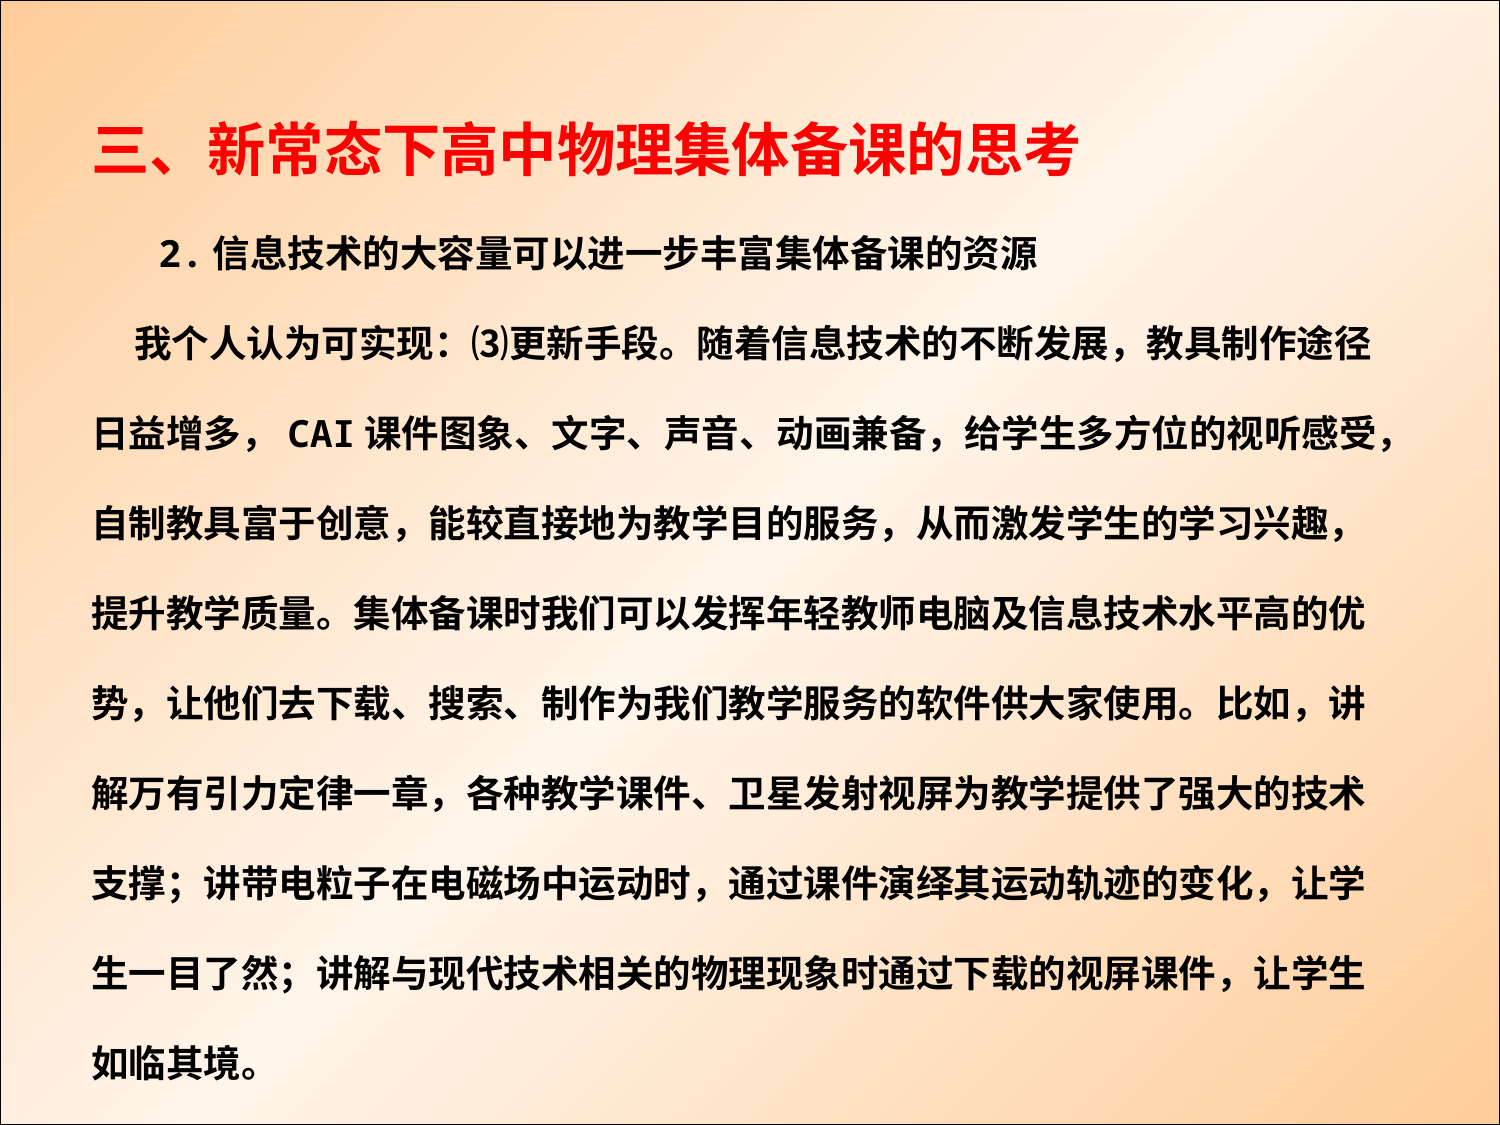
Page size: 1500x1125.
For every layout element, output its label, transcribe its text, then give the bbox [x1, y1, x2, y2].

text_box 三、新常态下高中物理集体备课的思考 [76, 105, 1115, 177]
text_box 2.信息技术的大容量可以进一步丰富集体备课的资源 我个人认为可实现：⑶更新手段。随着信息技术的不断发展，教具制作途径日益增多，CAI课件图象、文字、声音、动画兼备，给学生多方位的视听感受，自制教具富于创意，能较直接地为教学目的服务，从而激发学生的学习兴趣，提升教学质量。集体备课时我们可以发挥年轻教师电脑及信息技术水平高的优势，让他们去下载、搜索、制作为我们教学服务的软件供大家使用。比如，讲解万有引力定律一章，各种教学课件、卫星发射视屏为教学提供了强大的技术支撑；讲带电粒子在电磁场中运动时，通过课件演绎其运动轨迹的变化，让学生一目了然；讲解与现代技术相关的物理现象时通过下载的视屏课件，让学生如临其境。 [76, 177, 1396, 1093]
